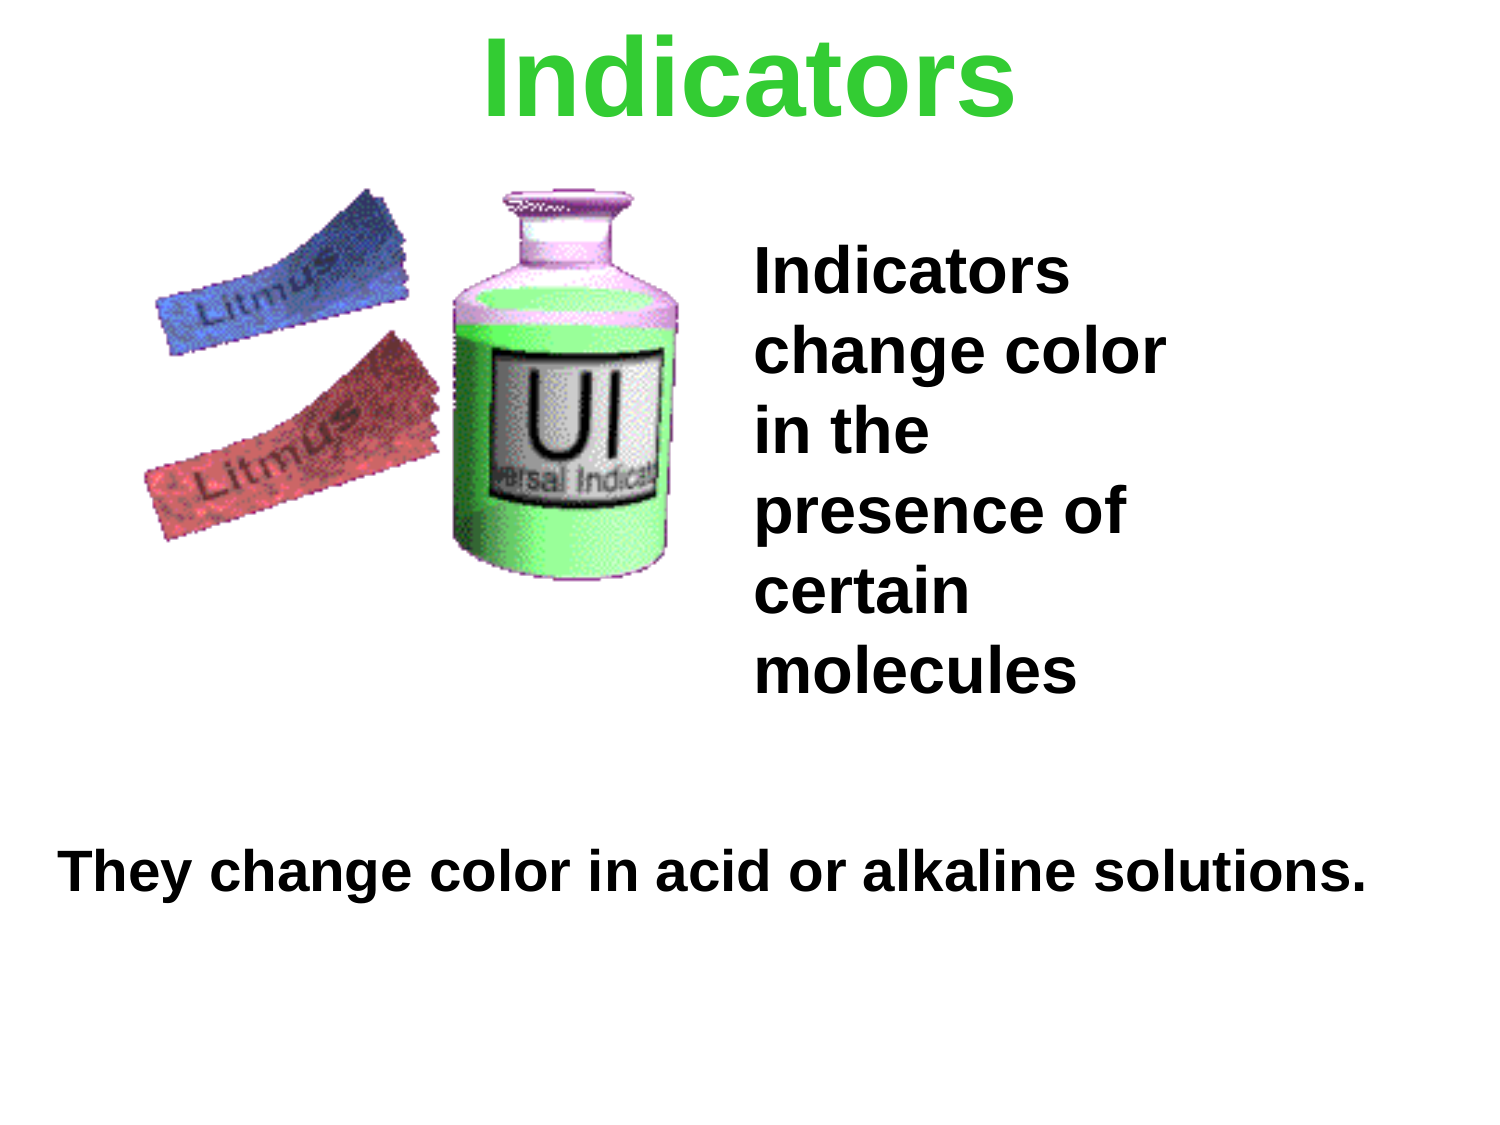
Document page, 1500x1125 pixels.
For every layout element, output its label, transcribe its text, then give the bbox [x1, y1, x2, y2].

picture [76, 101, 743, 601]
list They change color in acid or alkaline solutions. [0, 833, 1500, 1083]
title Indicators [74, 44, 1426, 233]
text_box Indicators change color in the presence of certain molecules [738, 219, 1211, 715]
